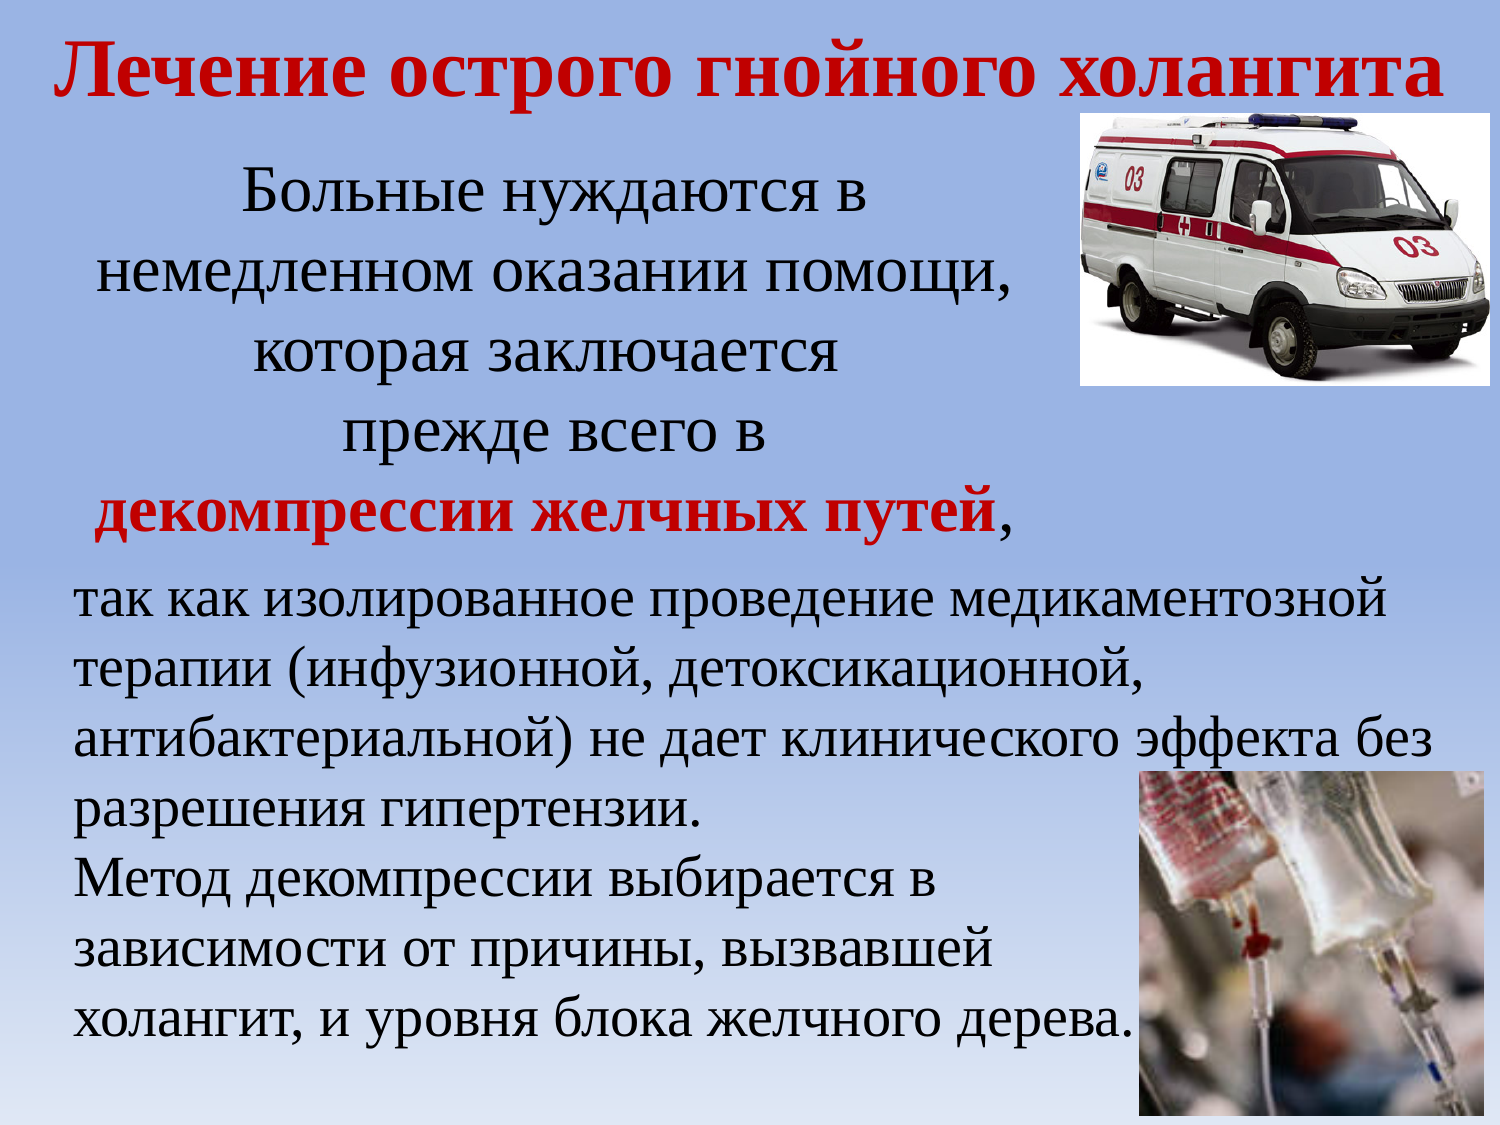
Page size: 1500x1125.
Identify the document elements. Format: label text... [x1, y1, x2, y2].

title Лечение острого гнойного холангита [29, 0, 1471, 126]
list Больные нуждаются в немедленном оказании помощи, которая заключается прежде всего в декомпрессии желчных путей, [41, 137, 1069, 551]
picture [1139, 771, 1485, 1117]
picture [1080, 113, 1490, 386]
text_box так как изолированное проведение медикаментозной терапии (инфузионной, детоксикационной, антибактериальной) не дает клинического эффекта без разрешения гипертензии. Метод декомпрессии выбирается в зависимости от причины, вызвавшей холангит, и уровня блока желчного дерева. [58, 550, 1465, 1056]
